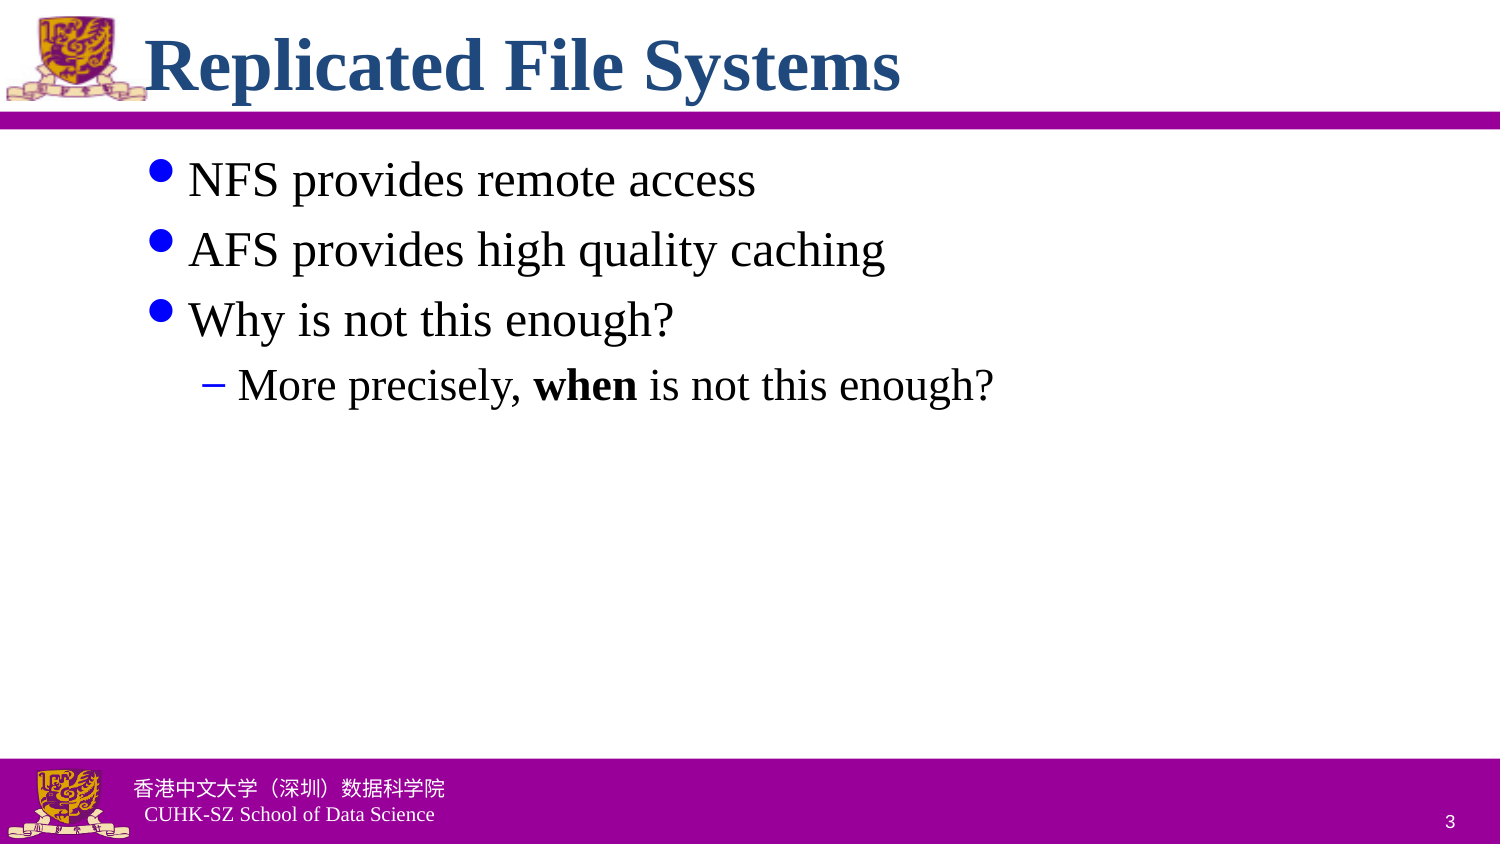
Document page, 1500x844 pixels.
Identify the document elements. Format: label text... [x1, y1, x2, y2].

picture [5, 15, 152, 101]
title Replicated File Systems [128, 17, 1424, 104]
slide_number 3 [1120, 802, 1471, 844]
list NFS provides remote access AFS provides high quality caching Why is not this enough? More precisely, when is not this enough? [130, 138, 1426, 742]
picture [7, 768, 130, 839]
